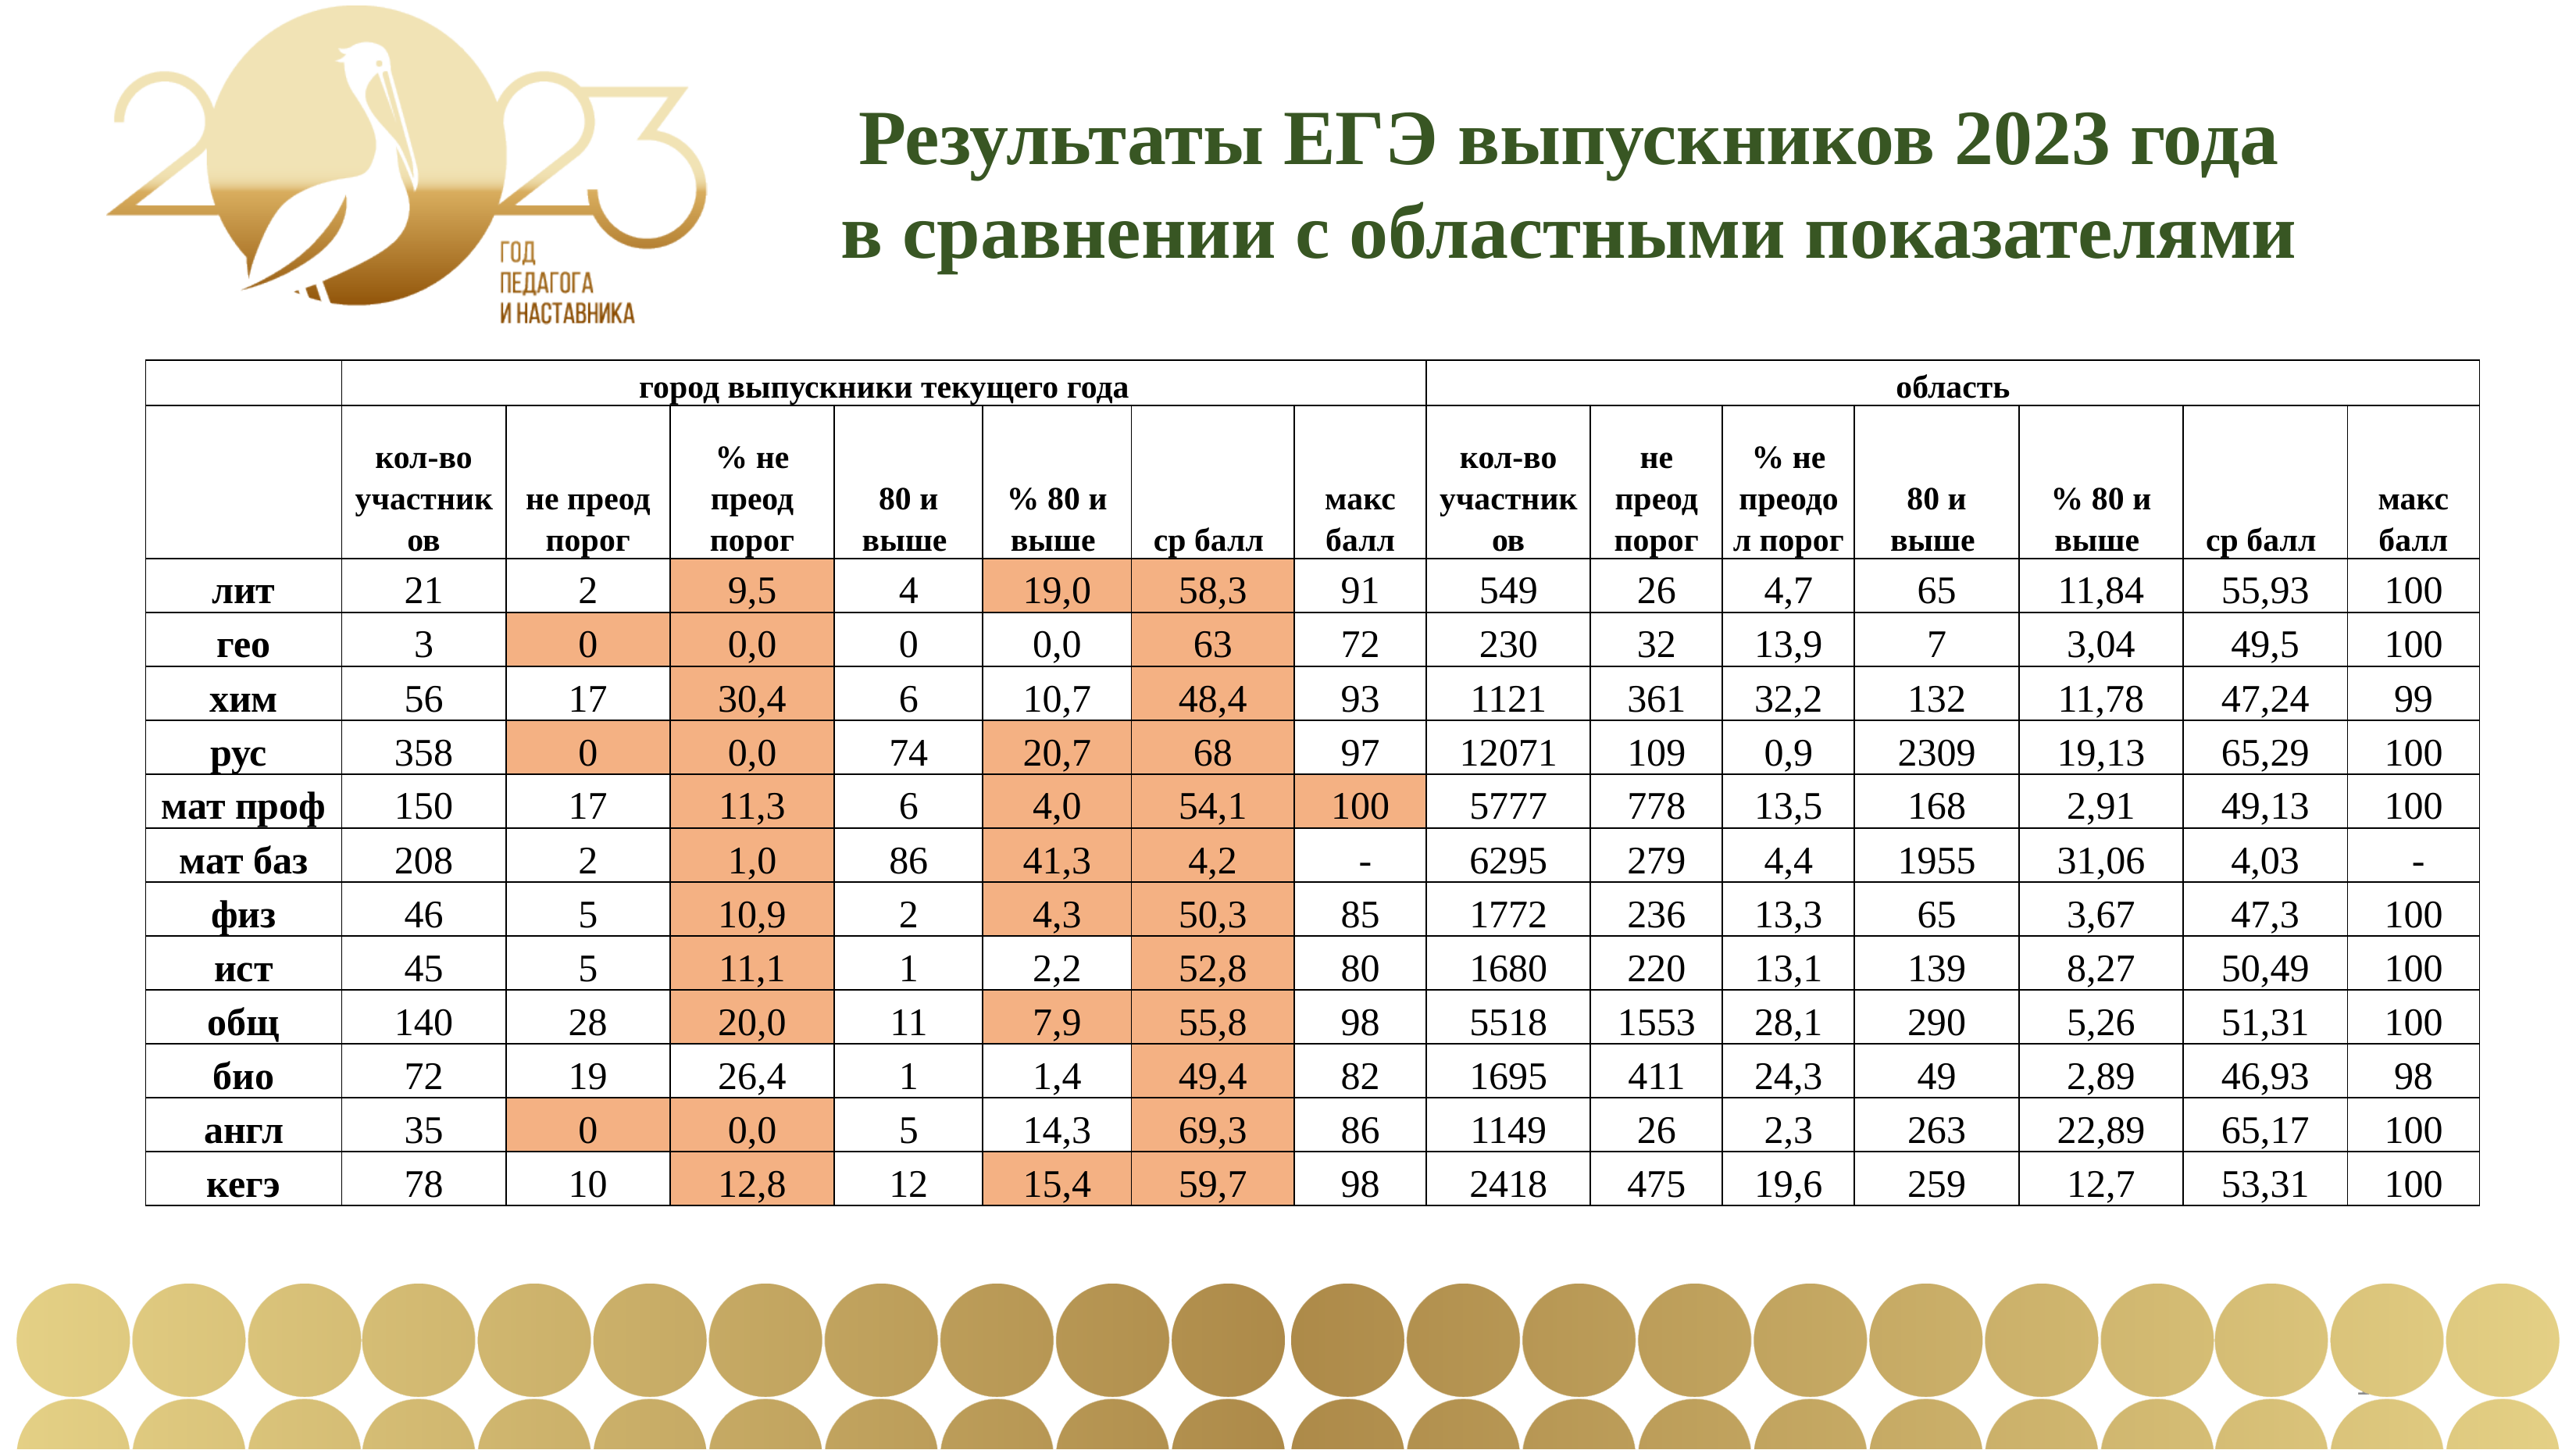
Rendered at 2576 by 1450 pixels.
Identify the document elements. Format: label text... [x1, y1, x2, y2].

table_cell 1121 [1427, 667, 1589, 720]
table_cell 49 [1855, 1045, 2018, 1097]
table_cell 80 и выше [835, 406, 982, 558]
table_cell 208 [342, 829, 505, 881]
table_cell 50,3 [1132, 883, 1293, 935]
table_cell 13,5 [1723, 775, 1854, 827]
table_cell 91 [1295, 559, 1425, 612]
table_cell 100 [2348, 559, 2479, 612]
table_cell 100 [1295, 775, 1425, 827]
table_cell 5 [507, 883, 669, 935]
table_cell 1955 [1855, 829, 2018, 881]
table_cell 411 [1591, 1045, 1721, 1097]
table_cell 4,4 [1723, 829, 1854, 881]
table_cell 49,4 [1132, 1045, 1293, 1097]
table_cell 65,17 [2184, 1098, 2347, 1151]
table_cell 263 [1855, 1098, 2018, 1151]
table_cell 5518 [1427, 991, 1589, 1043]
table_cell не преод порог [1591, 406, 1721, 558]
table_cell 0 [507, 721, 669, 773]
table_cell 1772 [1427, 883, 1589, 935]
table_cell 49,5 [2184, 613, 2347, 666]
table_cell 45 [342, 937, 505, 989]
table_cell 139 [1855, 937, 2018, 989]
table_cell 98 [2348, 1045, 2479, 1097]
table_cell 6 [835, 775, 982, 827]
table_cell 50,49 [2184, 937, 2347, 989]
table_cell 74 [835, 721, 982, 773]
table_cell 65 [1855, 559, 2018, 612]
table_cell 32,2 [1723, 667, 1854, 720]
table_cell 0,0 [983, 613, 1131, 666]
table_cell 10 [507, 1152, 669, 1205]
table_header область [1427, 361, 2479, 405]
table_cell 4,3 [983, 883, 1131, 935]
table_cell 69,3 [1132, 1098, 1293, 1151]
table_cell 10,9 [671, 883, 833, 935]
table_cell био [146, 1045, 341, 1097]
table_cell 86 [835, 829, 982, 881]
text_box Результаты ЕГЭ выпускников 2023 года в сравнении с областными показателями [829, 80, 2310, 280]
table_cell 26 [1591, 1098, 1721, 1151]
table_cell - [2348, 829, 2479, 881]
table_cell хим [146, 667, 341, 720]
table_cell 259 [1855, 1152, 2018, 1205]
table_cell 82 [1295, 1045, 1425, 1097]
table_cell 0,0 [671, 613, 833, 666]
table_cell 236 [1591, 883, 1721, 935]
table_cell 778 [1591, 775, 1721, 827]
picture [1291, 1284, 2560, 1450]
table_cell 4 [835, 559, 982, 612]
picture [106, 5, 708, 325]
table_cell 15,4 [983, 1152, 1131, 1205]
table_cell 65 [1855, 883, 2018, 935]
table_cell % 80 и выше [2020, 406, 2182, 558]
table_cell 19,6 [1723, 1152, 1854, 1205]
table_cell 17 [507, 775, 669, 827]
table_cell 1553 [1591, 991, 1721, 1043]
table_cell 5,26 [2020, 991, 2182, 1043]
table_cell 5 [507, 937, 669, 989]
table_cell физ [146, 883, 341, 935]
table_cell 150 [342, 775, 505, 827]
table_cell 100 [2348, 991, 2479, 1043]
table_cell 86 [1295, 1098, 1425, 1151]
table_cell 0 [507, 613, 669, 666]
table_cell 2309 [1855, 721, 2018, 773]
table_cell 11,3 [671, 775, 833, 827]
table_cell 7 [1855, 613, 2018, 666]
table_cell 12,8 [671, 1152, 833, 1205]
table_cell 20,0 [671, 991, 833, 1043]
table_cell 0,0 [671, 721, 833, 773]
table_cell макс балл [2348, 406, 2479, 558]
table_cell 28,1 [1723, 991, 1854, 1043]
table_cell 220 [1591, 937, 1721, 989]
table_cell кол-во участников [342, 406, 505, 558]
table_cell 1,0 [671, 829, 833, 881]
table_cell 0 [507, 1098, 669, 1151]
table_cell 99 [2348, 667, 2479, 720]
table_cell 78 [342, 1152, 505, 1205]
table_cell 100 [2348, 1098, 2479, 1151]
table_cell кегэ [146, 1152, 341, 1205]
table_cell 279 [1591, 829, 1721, 881]
table_cell 100 [2348, 775, 2479, 827]
table_cell 53,31 [2184, 1152, 2347, 1205]
table_cell 4,7 [1723, 559, 1854, 612]
table_cell 4,2 [1132, 829, 1293, 881]
table_cell ср балл [1132, 406, 1293, 558]
table_cell [146, 406, 341, 558]
table_cell 26,4 [671, 1045, 833, 1097]
table_cell 5777 [1427, 775, 1589, 827]
table_cell 97 [1295, 721, 1425, 773]
table_cell англ [146, 1098, 341, 1151]
table_cell 2,2 [983, 937, 1131, 989]
table_cell 11,78 [2020, 667, 2182, 720]
table_cell 290 [1855, 991, 2018, 1043]
table_cell 1 [835, 937, 982, 989]
table_cell 52,8 [1132, 937, 1293, 989]
table_cell лит [146, 559, 341, 612]
table_cell 20,7 [983, 721, 1131, 773]
table_cell 35 [342, 1098, 505, 1151]
table_cell 2,3 [1723, 1098, 1854, 1151]
table_cell 28 [507, 991, 669, 1043]
table_cell 361 [1591, 667, 1721, 720]
table_cell 55,93 [2184, 559, 2347, 612]
table_cell 475 [1591, 1152, 1721, 1205]
table_cell 168 [1855, 775, 2018, 827]
table_cell 9,5 [671, 559, 833, 612]
table_cell 41,3 [983, 829, 1131, 881]
table_cell 1149 [1427, 1098, 1589, 1151]
table_cell 17 [507, 667, 669, 720]
table_cell 58,3 [1132, 559, 1293, 612]
table_cell - [1295, 829, 1425, 881]
table_cell 132 [1855, 667, 2018, 720]
table_cell 72 [1295, 613, 1425, 666]
table_cell 72 [342, 1045, 505, 1097]
table_cell 2,91 [2020, 775, 2182, 827]
table_cell 0,9 [1723, 721, 1854, 773]
table_cell кол-во участников [1427, 406, 1589, 558]
table_cell 55,8 [1132, 991, 1293, 1043]
table_cell 21 [342, 559, 505, 612]
table_cell общ [146, 991, 341, 1043]
table_cell 5 [835, 1098, 982, 1151]
table_cell 24,3 [1723, 1045, 1854, 1097]
table_cell 98 [1295, 991, 1425, 1043]
table_cell 22,89 [2020, 1098, 2182, 1151]
table_cell 100 [2348, 721, 2479, 773]
table_cell 1 [835, 1045, 982, 1097]
table_cell 68 [1132, 721, 1293, 773]
table_cell 140 [342, 991, 505, 1043]
table_cell 0 [835, 613, 982, 666]
table_cell 100 [2348, 613, 2479, 666]
table_cell 3,67 [2020, 883, 2182, 935]
table_cell 12 [835, 1152, 982, 1205]
table_cell 63 [1132, 613, 1293, 666]
picture [16, 1284, 1285, 1450]
table_cell 3,04 [2020, 613, 2182, 666]
table_cell 46,93 [2184, 1045, 2347, 1097]
table_cell 19,0 [983, 559, 1131, 612]
table_cell 93 [1295, 667, 1425, 720]
table_cell 100 [2348, 937, 2479, 989]
table_cell 49,13 [2184, 775, 2347, 827]
table_cell 31,06 [2020, 829, 2182, 881]
table_cell 1680 [1427, 937, 1589, 989]
table_cell 13,1 [1723, 937, 1854, 989]
table_cell 80 [1295, 937, 1425, 989]
table_cell 54,1 [1132, 775, 1293, 827]
table_cell 7,9 [983, 991, 1131, 1043]
table_cell 65,29 [2184, 721, 2347, 773]
table_cell 47,3 [2184, 883, 2347, 935]
table_cell 11,84 [2020, 559, 2182, 612]
table_cell 2 [507, 559, 669, 612]
table_cell 32 [1591, 613, 1721, 666]
table_cell 2 [835, 883, 982, 935]
table_cell 85 [1295, 883, 1425, 935]
table_cell 100 [2348, 883, 2479, 935]
table_cell 8,27 [2020, 937, 2182, 989]
table_cell % не преодол порог [1723, 406, 1854, 558]
table_cell 98 [1295, 1152, 1425, 1205]
table_cell 30,4 [671, 667, 833, 720]
table_cell 51,31 [2184, 991, 2347, 1043]
table_cell 80 и выше [1855, 406, 2018, 558]
table_cell 2,89 [2020, 1045, 2182, 1097]
table_cell не преод порог [507, 406, 669, 558]
table_cell 11 [835, 991, 982, 1043]
table_cell 3 [342, 613, 505, 666]
table_cell 10,7 [983, 667, 1131, 720]
table_cell 56 [342, 667, 505, 720]
table_cell 230 [1427, 613, 1589, 666]
table_cell мат проф [146, 775, 341, 827]
table_cell 47,24 [2184, 667, 2347, 720]
table_cell 13,9 [1723, 613, 1854, 666]
table_cell мат баз [146, 829, 341, 881]
table_header [146, 361, 341, 405]
table_cell 6295 [1427, 829, 1589, 881]
table_header город выпускники текущего года [342, 361, 1425, 405]
table_cell 48,4 [1132, 667, 1293, 720]
table_cell гео [146, 613, 341, 666]
table_cell 26 [1591, 559, 1721, 612]
table_cell 4,0 [983, 775, 1131, 827]
table_cell ср балл [2184, 406, 2347, 558]
table_cell ист [146, 937, 341, 989]
table_cell 6 [835, 667, 982, 720]
table_cell 46 [342, 883, 505, 935]
table_cell 0,0 [671, 1098, 833, 1151]
table_cell 11,1 [671, 937, 833, 989]
table_cell рус [146, 721, 341, 773]
table_cell 100 [2348, 1152, 2479, 1205]
table_cell 59,7 [1132, 1152, 1293, 1205]
table_cell 1695 [1427, 1045, 1589, 1097]
table_cell макс балл [1295, 406, 1425, 558]
table_cell 1,4 [983, 1045, 1131, 1097]
table_cell 13,3 [1723, 883, 1854, 935]
table_cell 4,03 [2184, 829, 2347, 881]
table_cell 14,3 [983, 1098, 1131, 1151]
table_cell % 80 и выше [983, 406, 1131, 558]
table_cell 19,13 [2020, 721, 2182, 773]
table_cell 109 [1591, 721, 1721, 773]
table_cell % не преод порог [671, 406, 833, 558]
table_cell 358 [342, 721, 505, 773]
table_cell 549 [1427, 559, 1589, 612]
table_cell 12071 [1427, 721, 1589, 773]
table_cell 2 [507, 829, 669, 881]
table_cell 12,7 [2020, 1152, 2182, 1205]
table_cell 19 [507, 1045, 669, 1097]
table_cell 2418 [1427, 1152, 1589, 1205]
